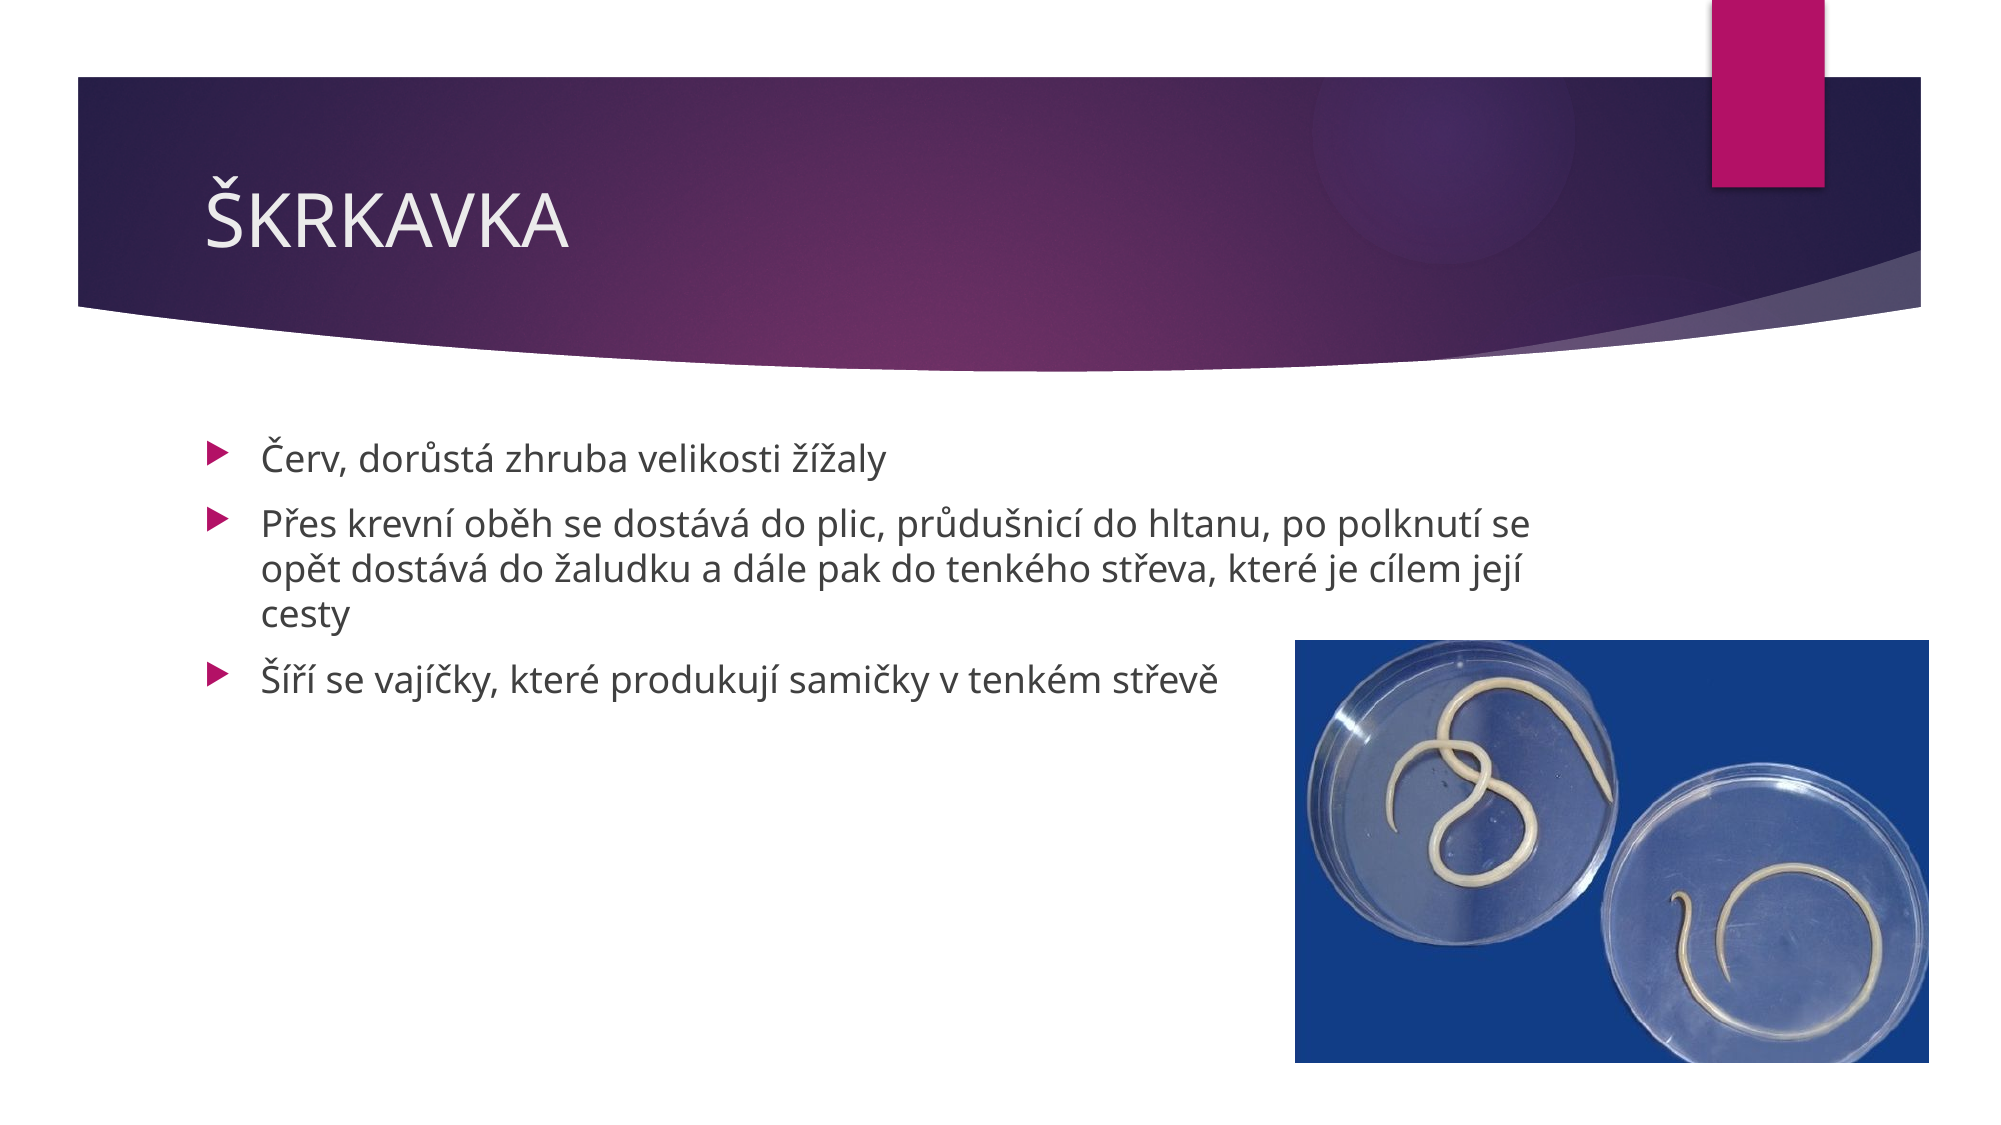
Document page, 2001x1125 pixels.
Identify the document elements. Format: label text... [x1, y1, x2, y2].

title ŠKRKAVKA [189, 159, 1627, 276]
picture [1295, 640, 1929, 1063]
list Červ, dorůstá zhruba velikosti žížaly Přes krevní oběh se dostává do plic, průdušnicí do hltanu, po polknutí se opět dostává do žaludku a dále pak do tenkého střeva, které je cílem její cesty Šíří se vajíčky, které produkují samičky v tenkém střevě [189, 427, 1638, 988]
